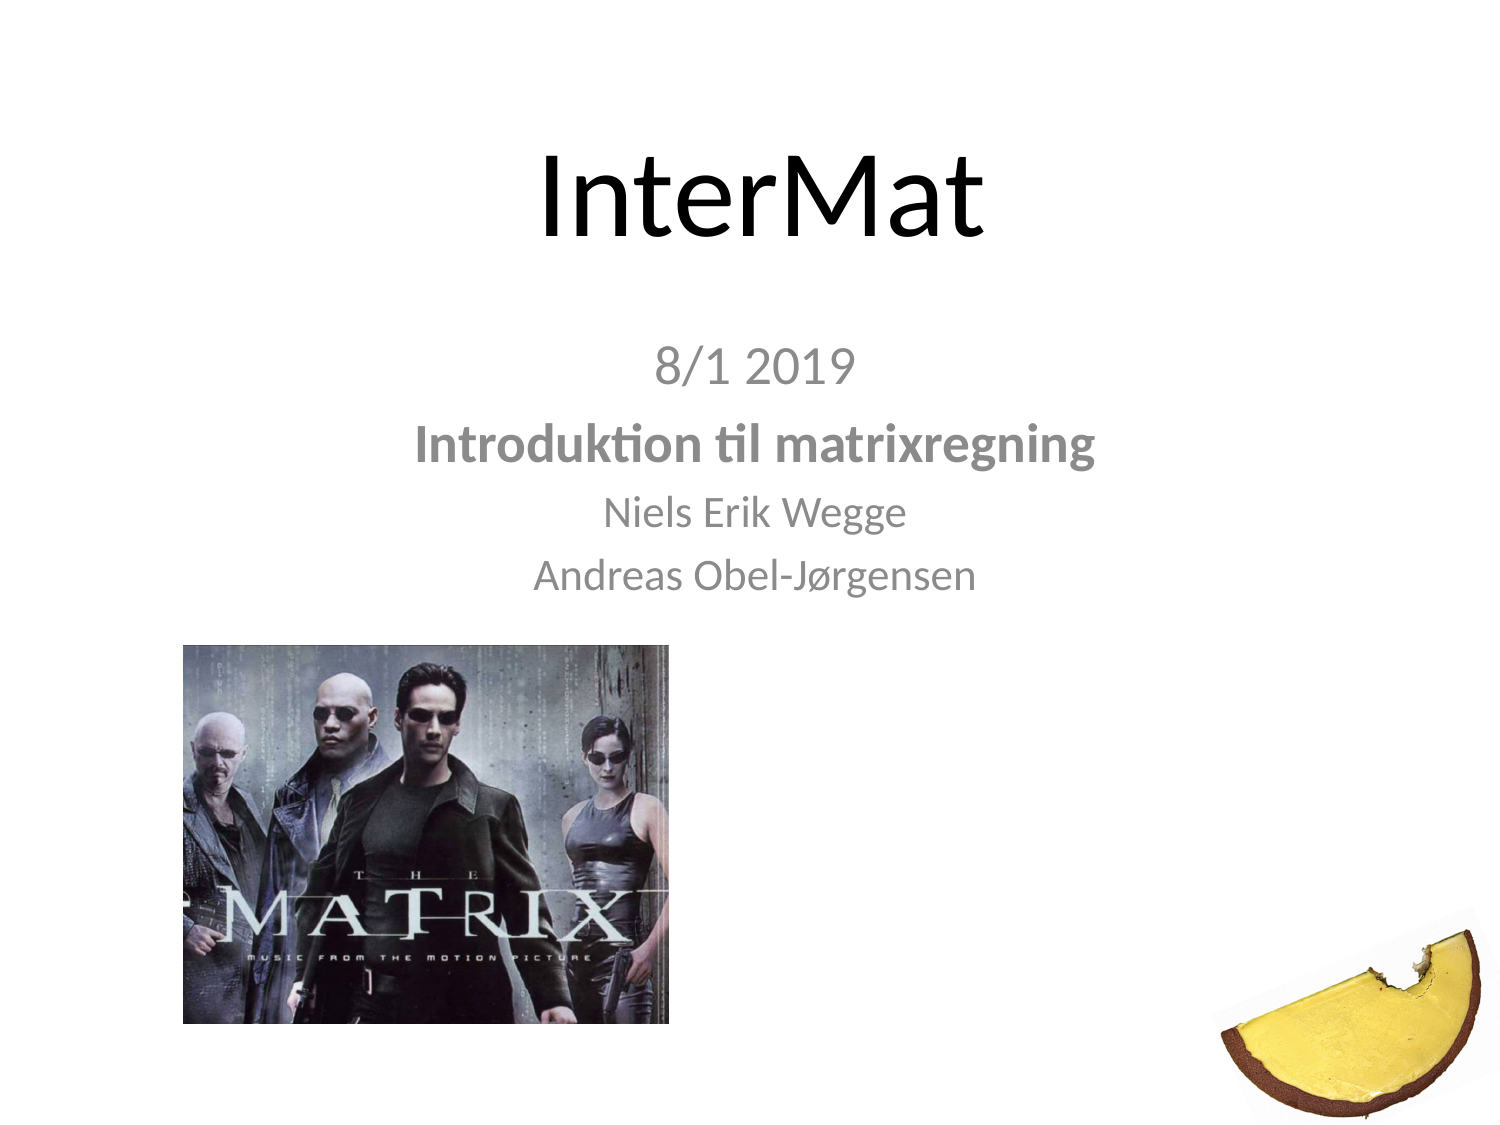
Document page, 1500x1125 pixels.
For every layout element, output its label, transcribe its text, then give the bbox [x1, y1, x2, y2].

picture [1210, 905, 1500, 1125]
picture [182, 644, 670, 1024]
title InterMat [123, 66, 1399, 308]
subtitle 8/1 2019 Introduktion til matrixregning Niels Erik Wegge Andreas Obel-Jørgensen [230, 322, 1281, 610]
